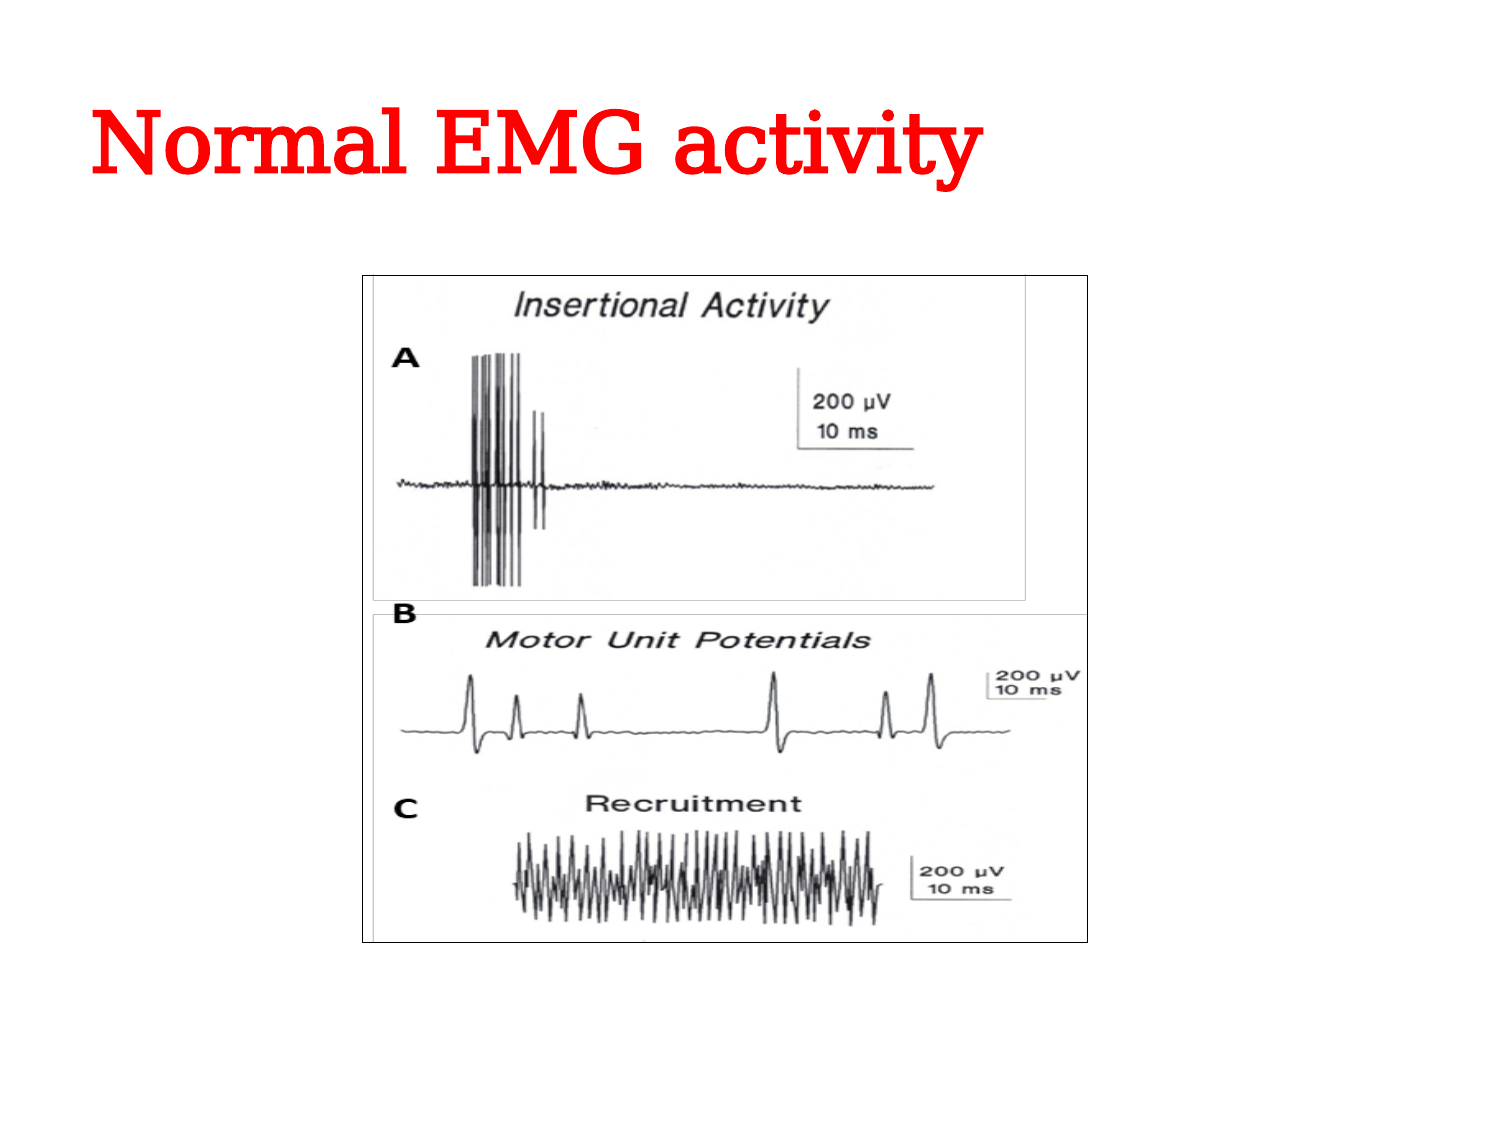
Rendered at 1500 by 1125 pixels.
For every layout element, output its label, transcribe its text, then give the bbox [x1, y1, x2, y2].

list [362, 274, 1088, 943]
title Normal EMG activity [75, 45, 1425, 233]
